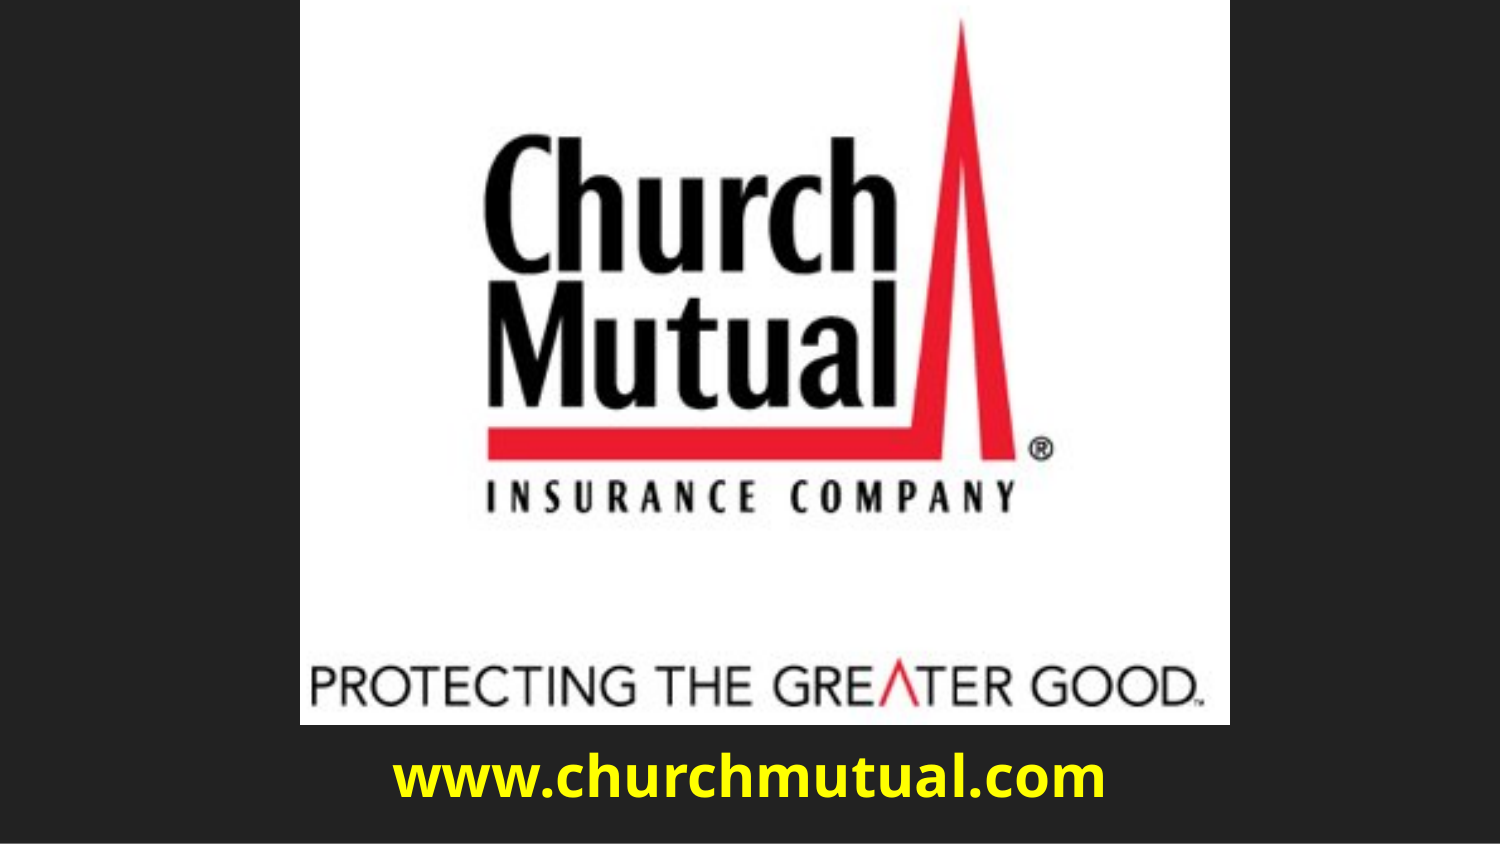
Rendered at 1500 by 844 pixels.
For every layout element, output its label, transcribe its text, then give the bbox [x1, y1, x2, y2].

text_box www.churchmutual.com [231, 671, 1269, 817]
picture [299, 0, 1230, 726]
